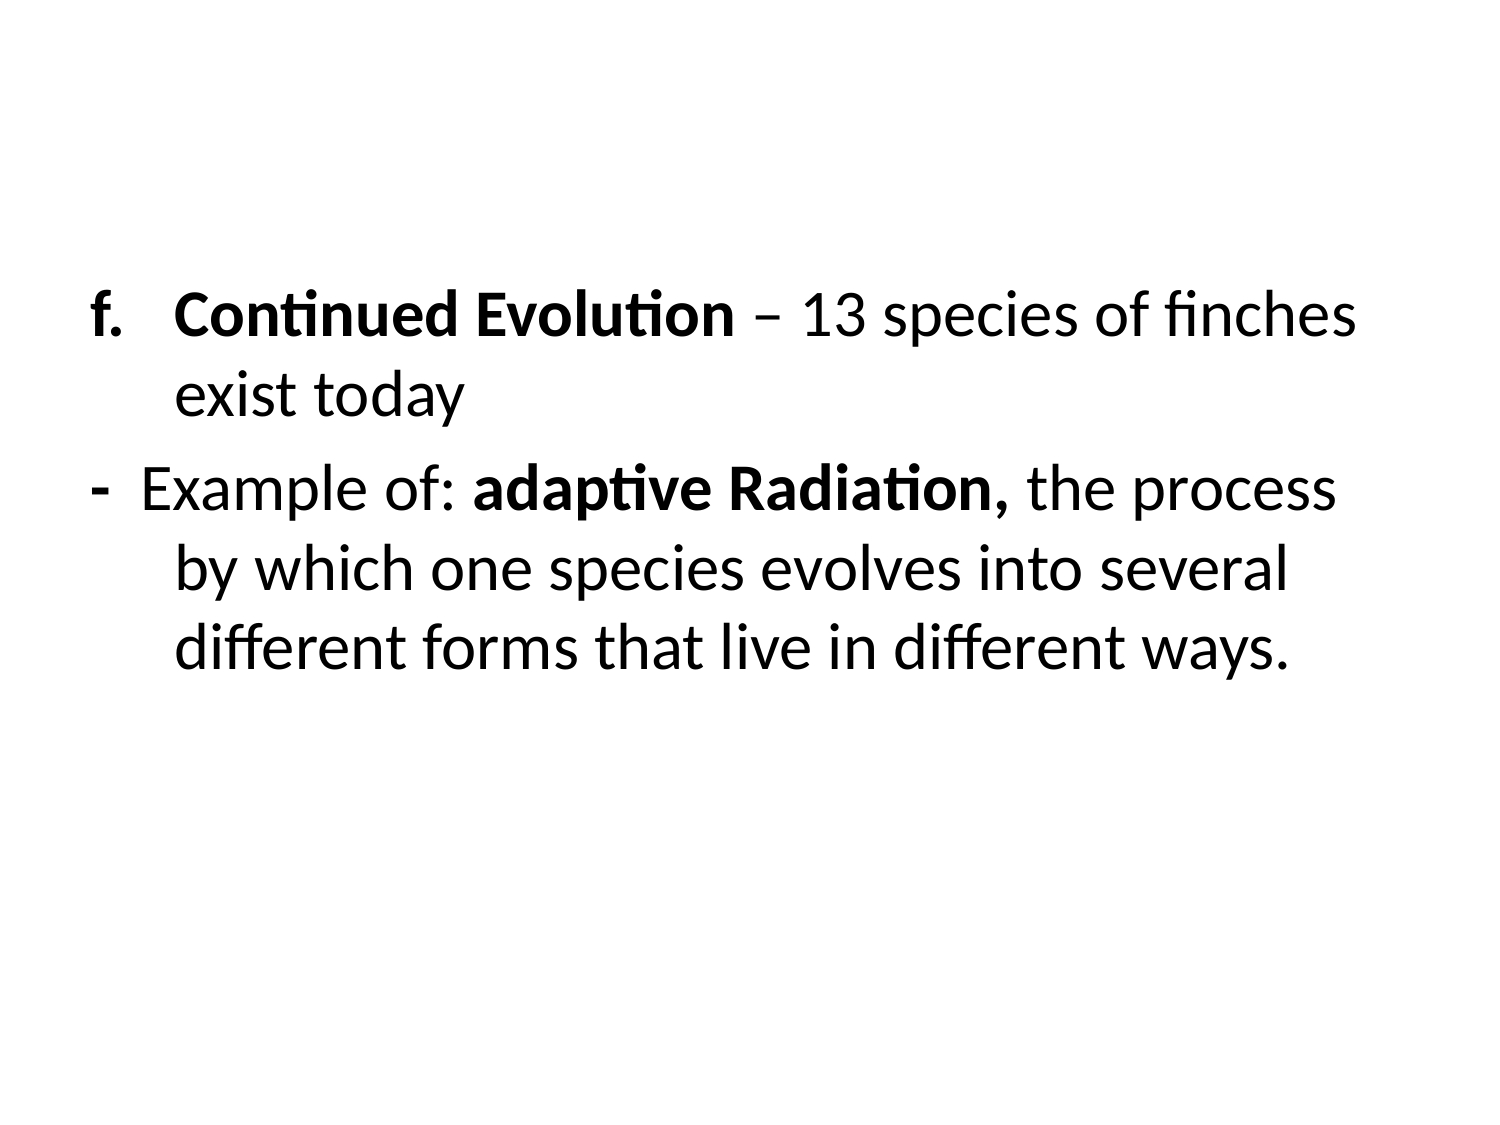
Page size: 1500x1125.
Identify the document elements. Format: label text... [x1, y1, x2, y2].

list Continued Evolution – 13 species of finches exist today - Example of: adaptive Radiation, the process by which one species evolves into several different forms that live in different ways. [75, 262, 1425, 1005]
